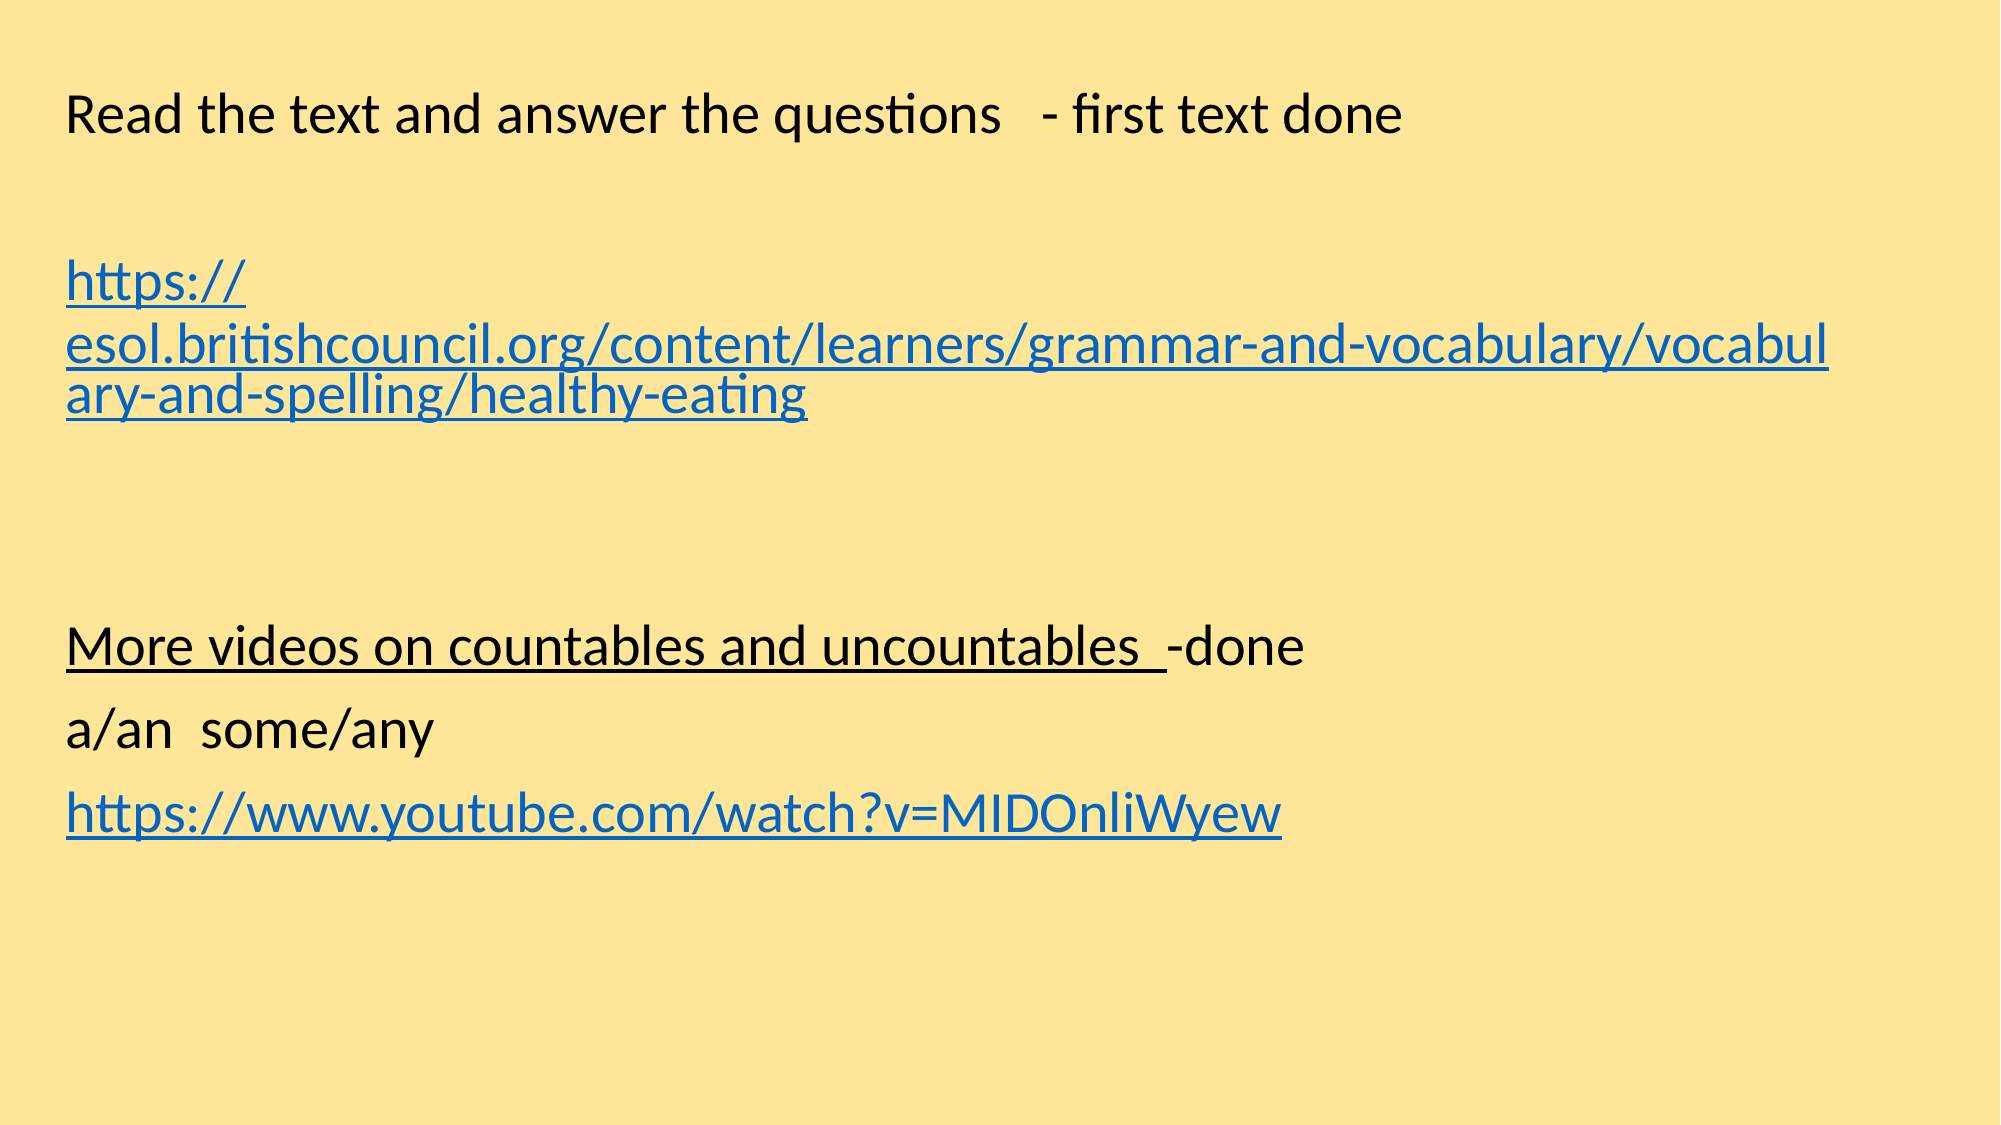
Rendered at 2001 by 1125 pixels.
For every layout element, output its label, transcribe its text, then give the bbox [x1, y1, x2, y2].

list Read the text and answer the questions - first text done https://esol.britishcouncil.org/content/learners/grammar-and-vocabulary/vocabulary-and-spelling/healthy-eating More videos on countables and uncountables -done a/an some/any https://www.youtube.com/watch?v=MIDOnliWyew [50, 75, 1847, 1101]
